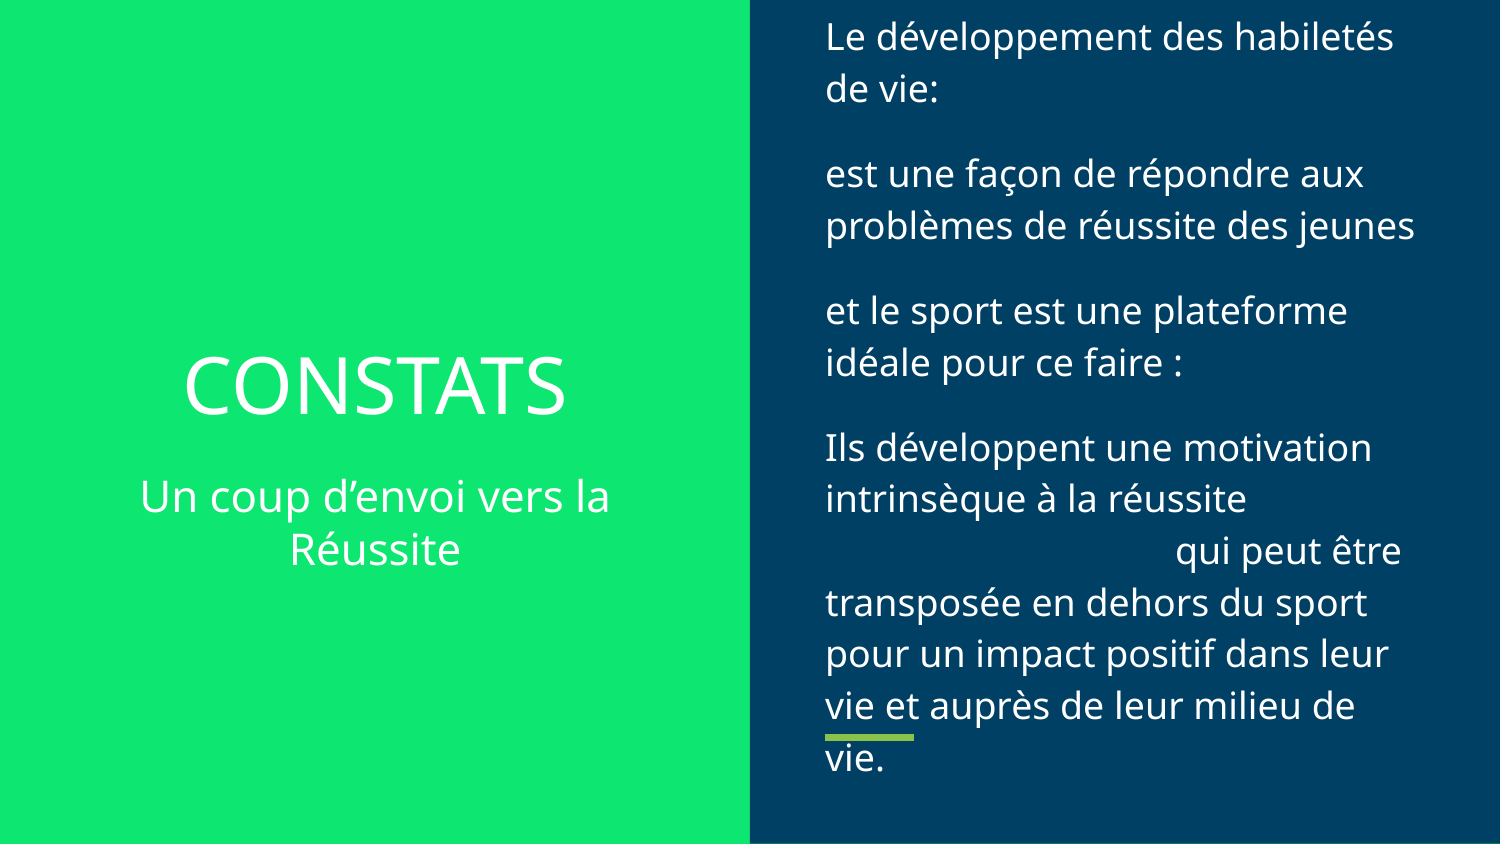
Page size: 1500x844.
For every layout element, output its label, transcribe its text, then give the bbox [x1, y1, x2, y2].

list Le développement des habiletés de vie: est une façon de répondre aux problèmes de réussite des jeunes et le sport est une plateforme idéale pour ce faire : Ils développent une motivation intrinsèque à la réussite qui peut être transposée en dehors du sport pour un impact positif dans leur vie et auprès de leur milieu de vie. [810, 118, 1440, 725]
subtitle Un coup d’envoi vers la Réussite [43, 454, 708, 675]
title CONSTATS [43, 198, 708, 446]
